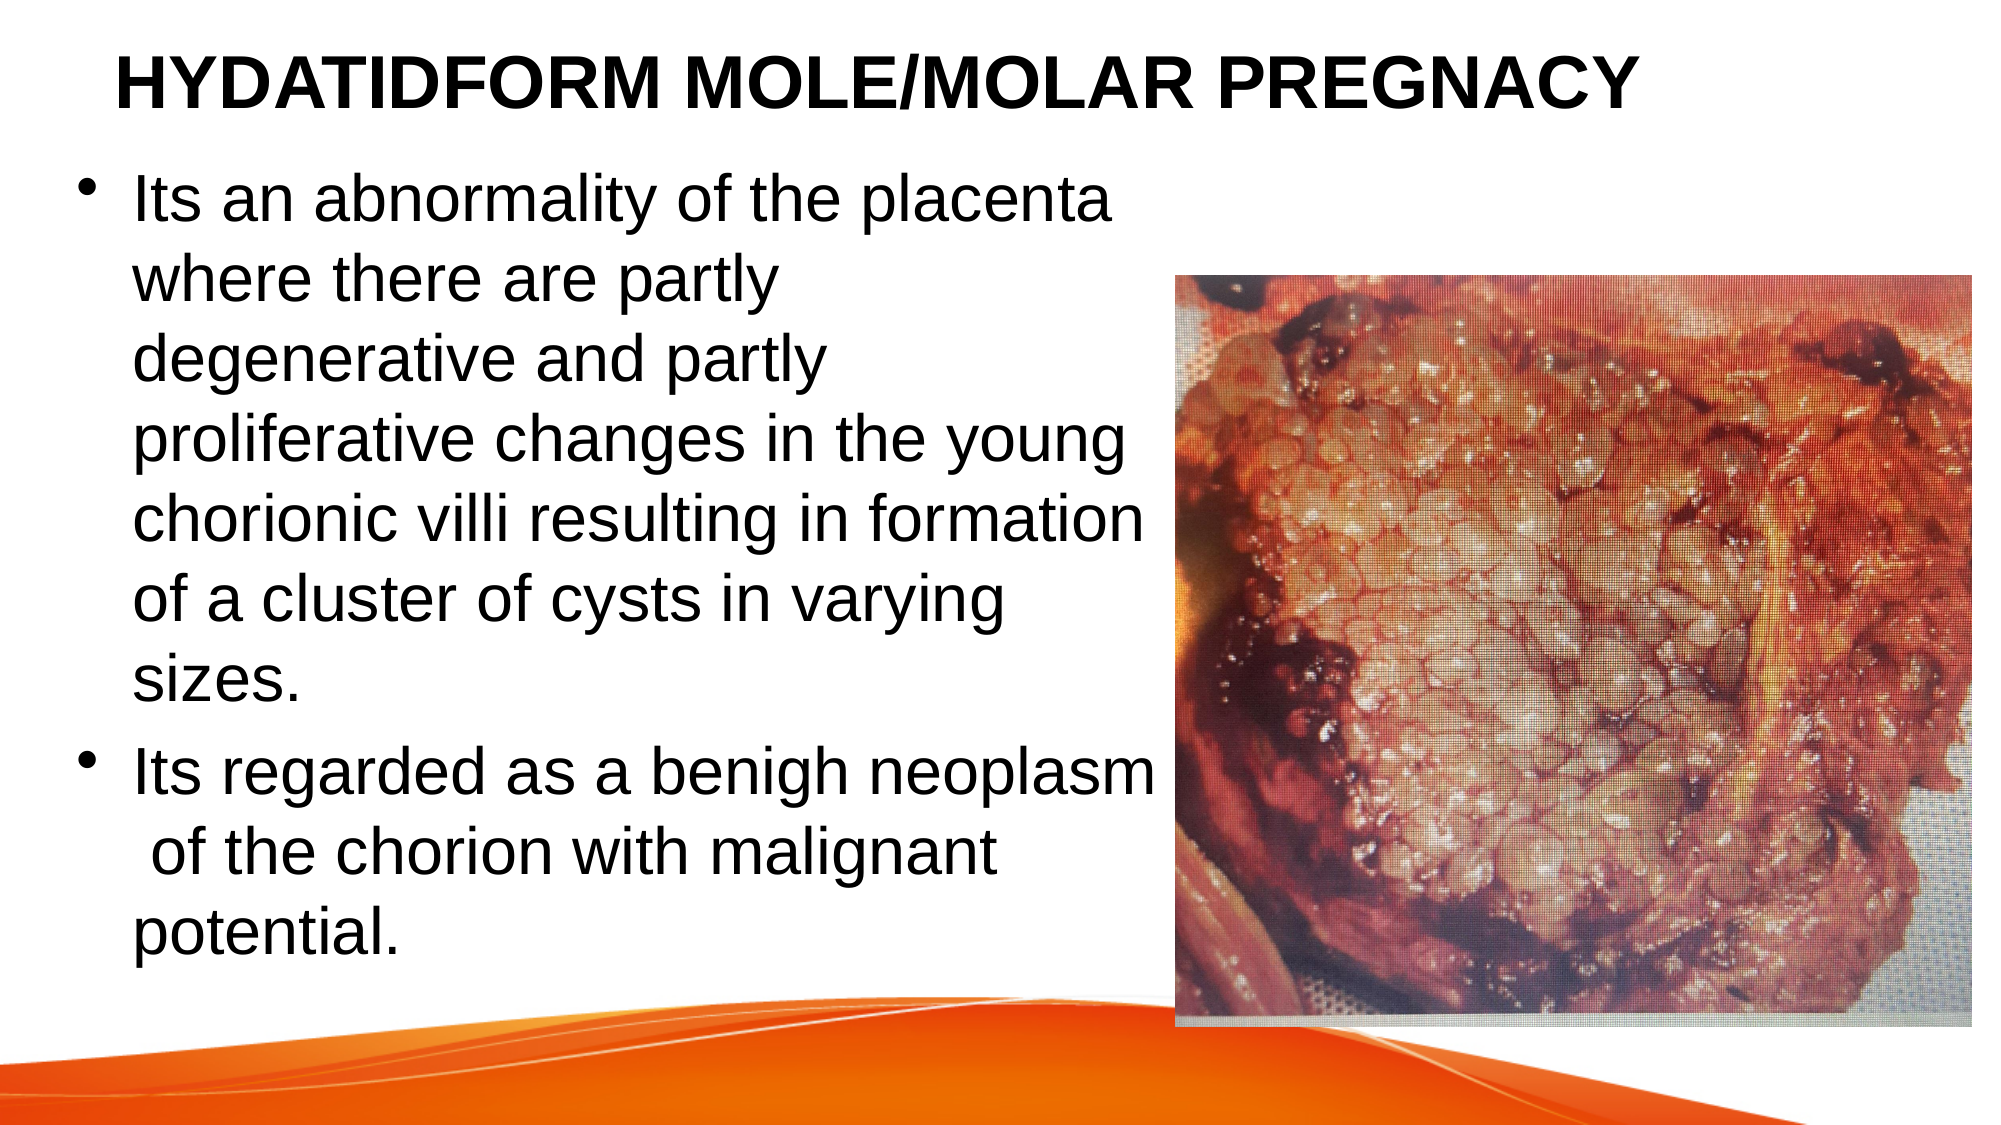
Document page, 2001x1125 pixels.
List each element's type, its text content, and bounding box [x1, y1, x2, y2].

list Its an abnormality of the placenta where there are partly degenerative and partly proliferative changes in the young chorionic villi resulting in formation of a cluster of cysts in varying sizes. Its regarded as a benigh neoplasm of the chorion with malignant potential. [61, 147, 1176, 923]
picture [0, 0, 2000, 1125]
title HYDATIDFORM MOLE/MOLAR PREGNACY [99, 30, 1901, 127]
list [1175, 275, 1972, 1027]
